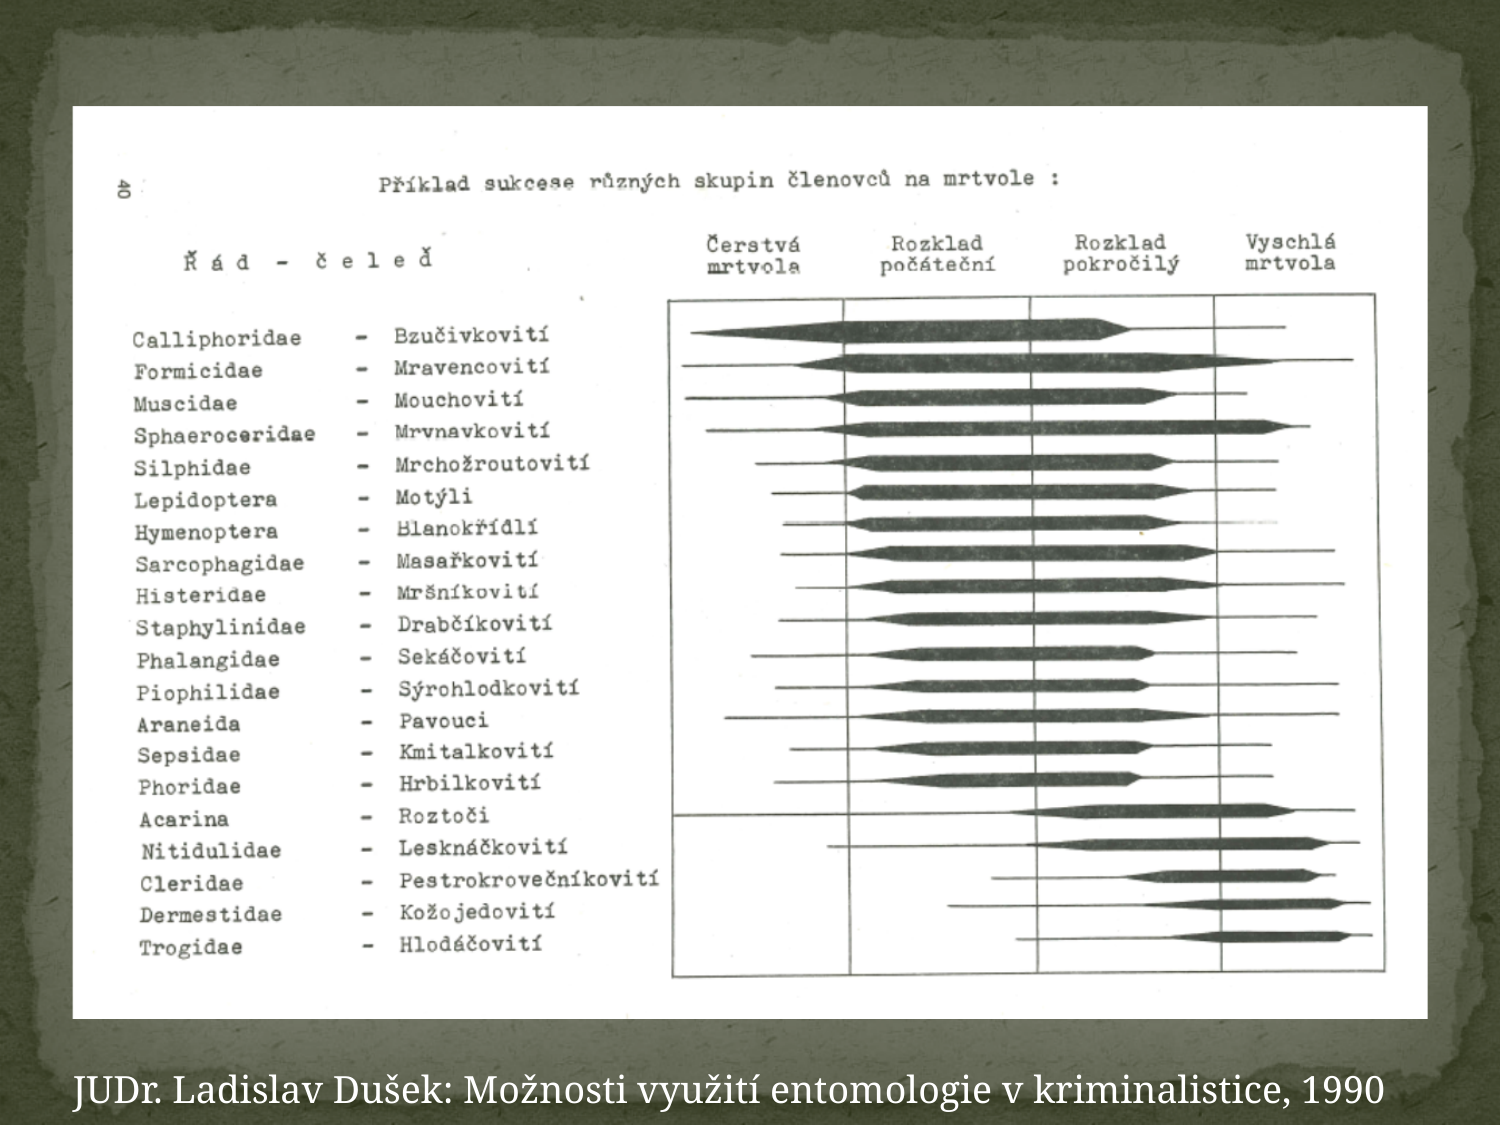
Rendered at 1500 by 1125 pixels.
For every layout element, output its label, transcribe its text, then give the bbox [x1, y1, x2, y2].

text_box JUDr. Ladislav Dušek: Možnosti využití entomologie v kriminalistice, 1990 [58, 1058, 283, 1119]
text_box JUDr. Ladislav Dušek: Možnosti využití entomologie v kriminalistice, 1990 [1217, 1058, 1402, 1119]
picture [296, 0, 1205, 1125]
